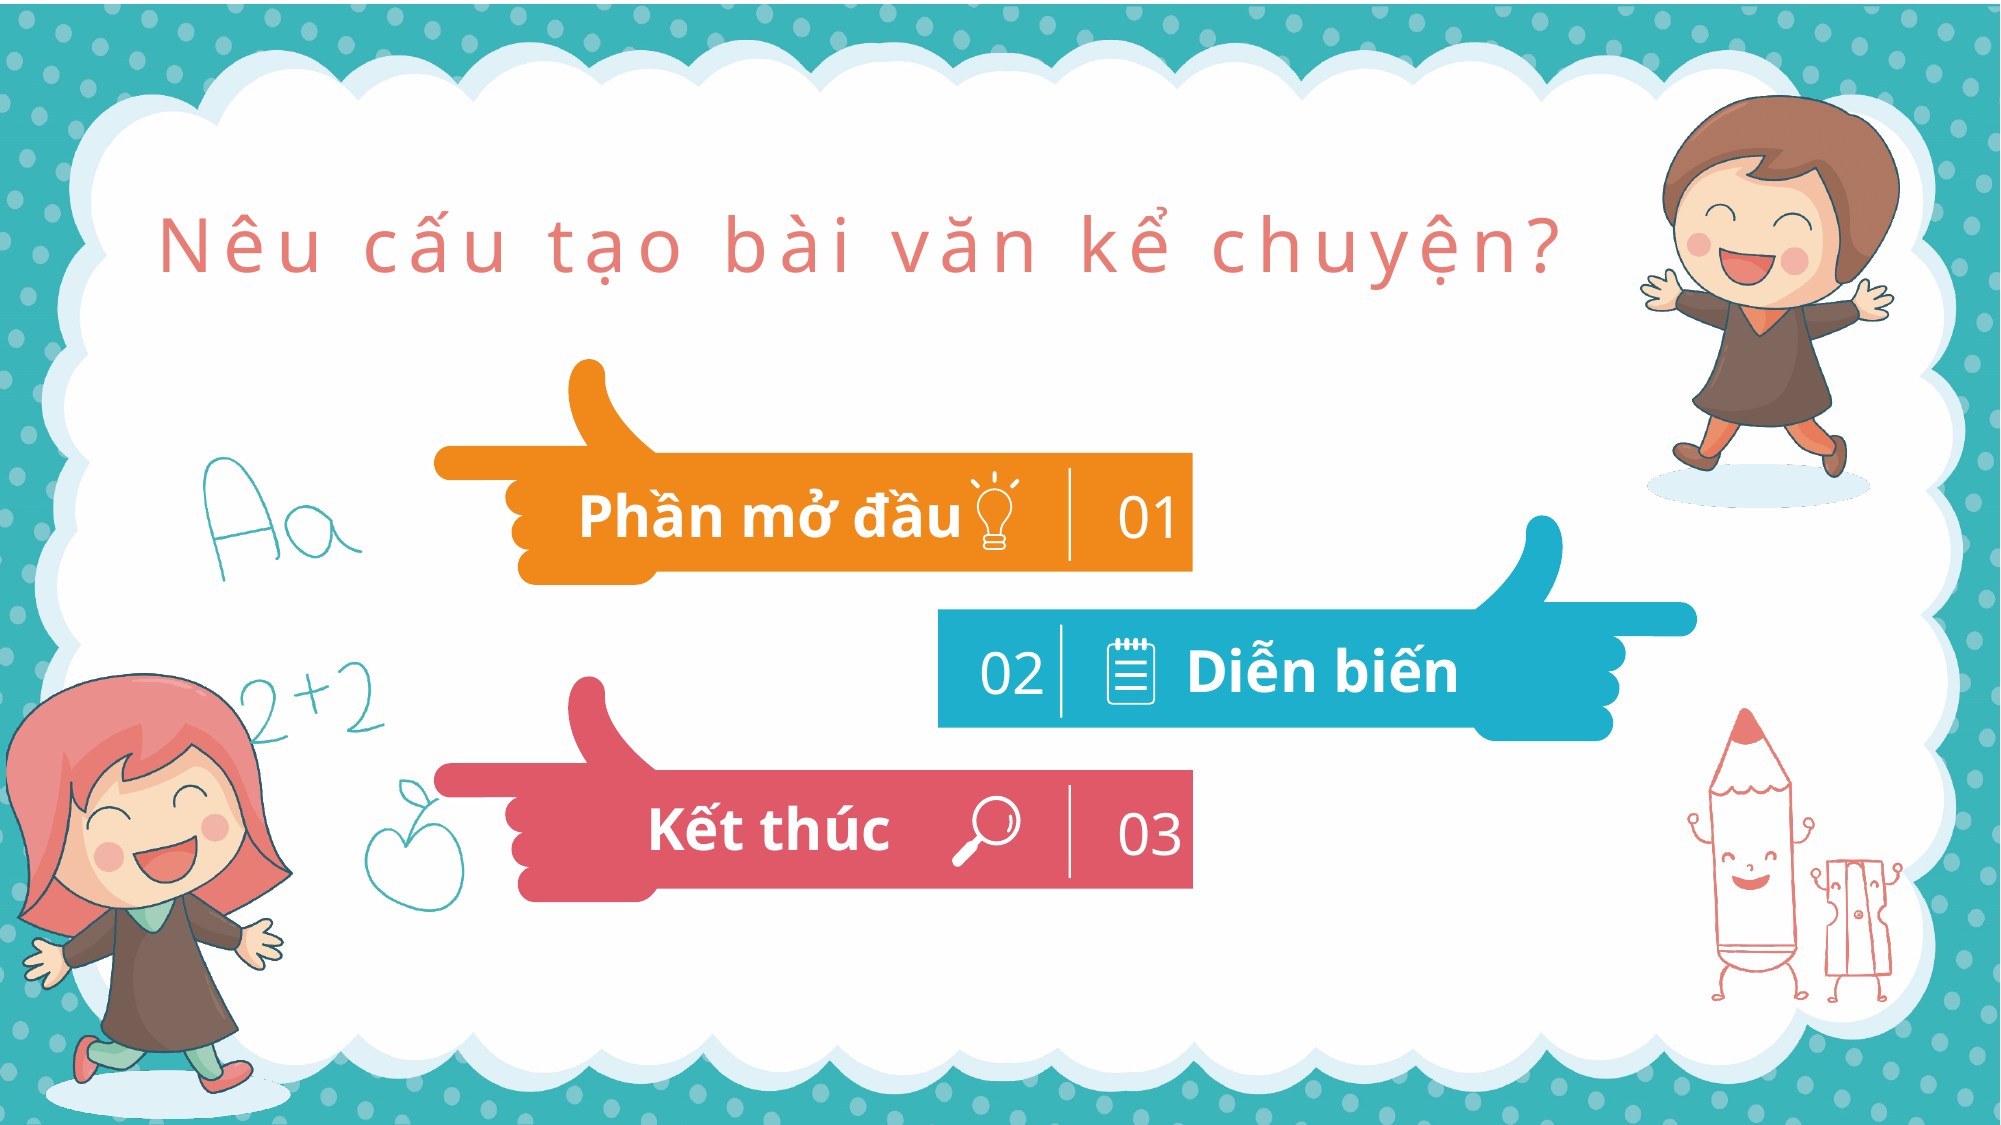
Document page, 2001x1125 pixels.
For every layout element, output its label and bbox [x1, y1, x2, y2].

text_box [429, 671, 1198, 908]
text_box [428, 353, 1198, 590]
picture [0, 4, 2000, 1125]
text_box [937, 515, 1698, 742]
